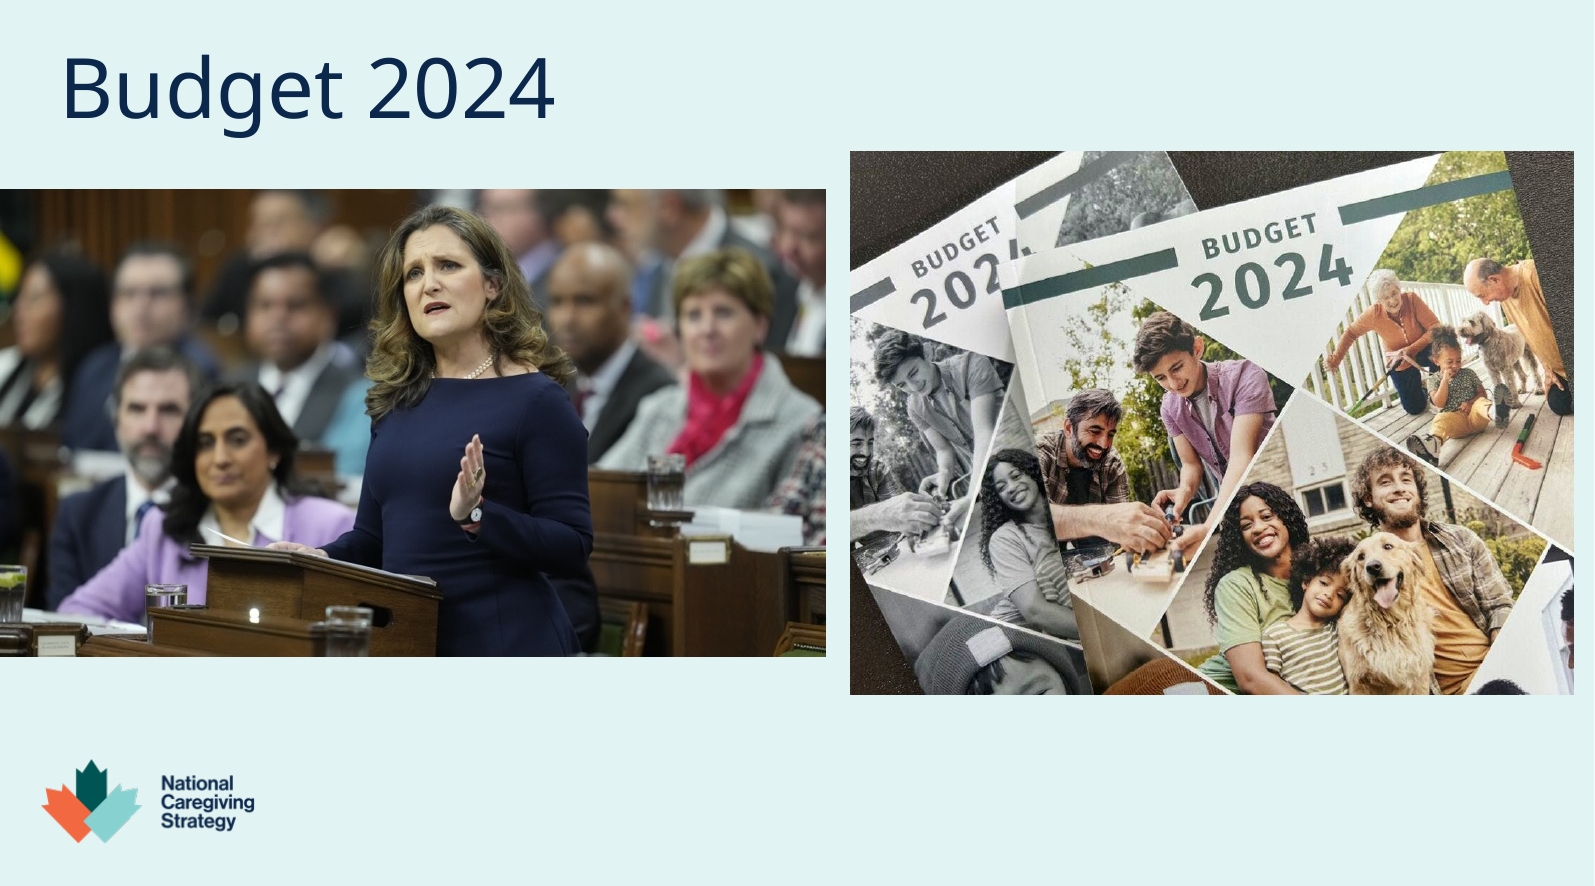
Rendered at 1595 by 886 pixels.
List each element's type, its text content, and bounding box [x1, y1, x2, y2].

picture [850, 151, 1574, 695]
picture [40, 758, 258, 844]
list Budget 2024 [44, 38, 1595, 124]
picture [0, 189, 826, 657]
